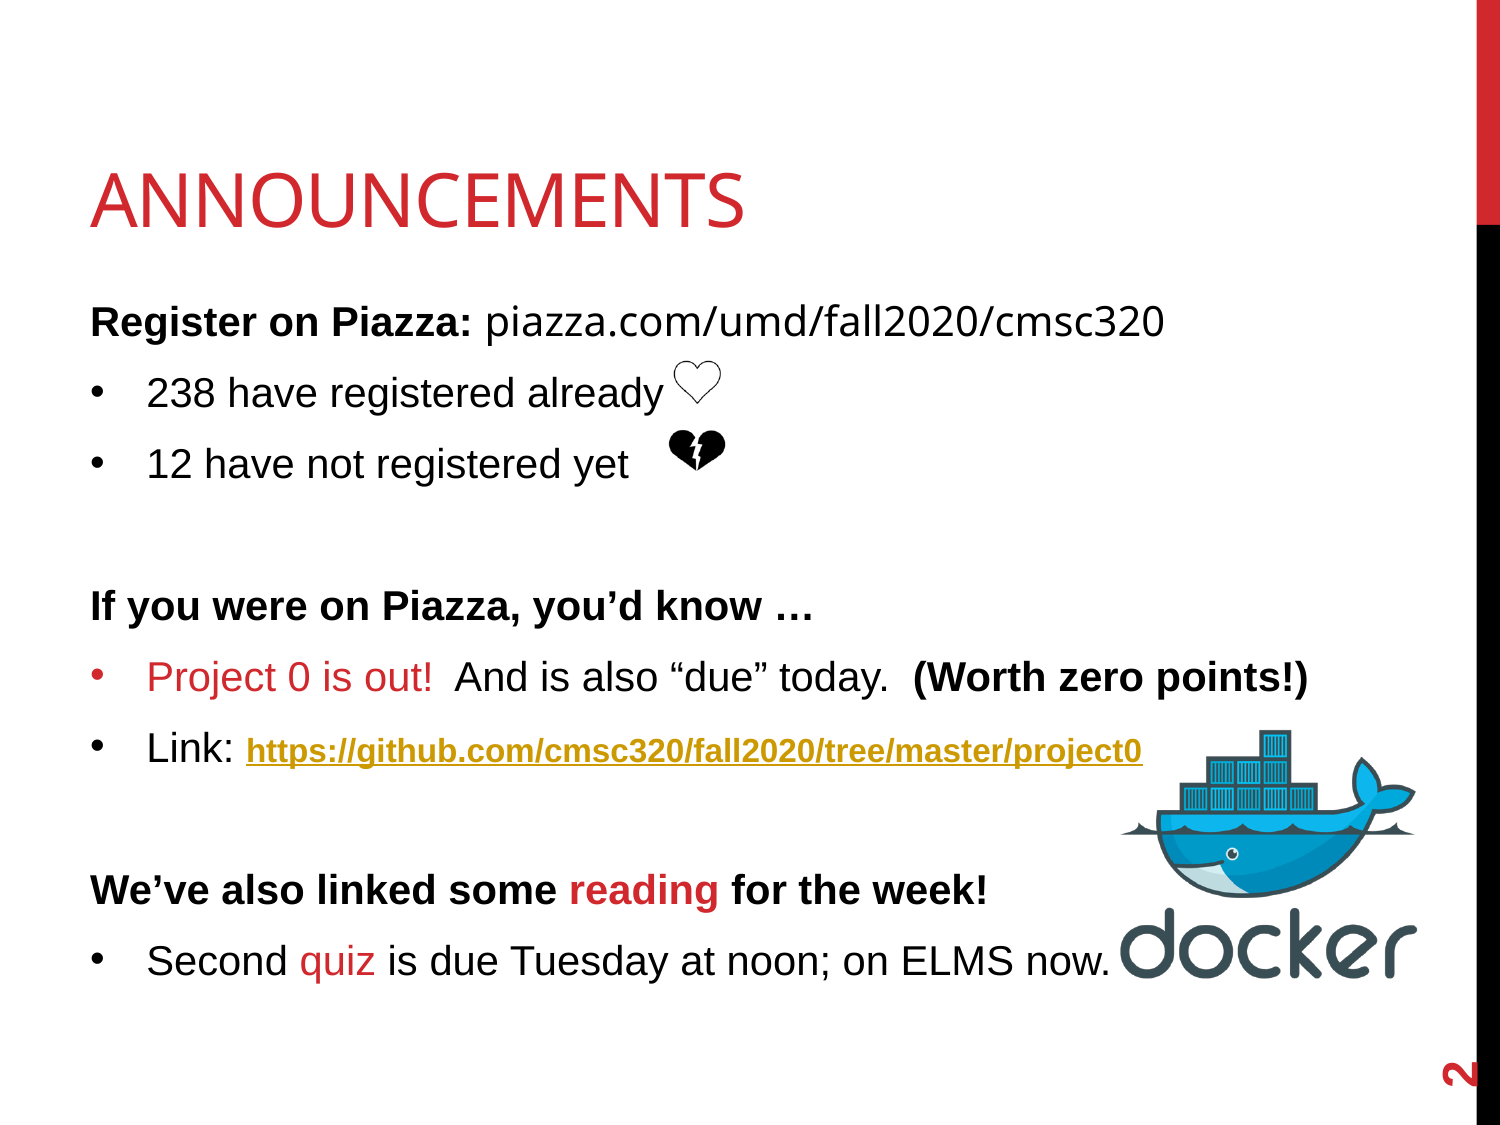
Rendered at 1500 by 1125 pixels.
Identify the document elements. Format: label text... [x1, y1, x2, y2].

title Announcements [75, 25, 1025, 250]
picture [670, 357, 724, 406]
list Register on Piazza: piazza.com/umd/fall2020/cmsc320 238 have registered already 12 have not registered yet If you were on Piazza, you’d know … Project 0 is out! And is also “due” today. (Worth zero points!) Link: https://github.com/cmsc320/fall2020/tree/master/project0 We’ve also linked some reading for the week! Second quiz is due Tuesday at noon; on ELMS now. [75, 287, 1325, 1072]
slide_number 2 [1427, 887, 1488, 1104]
picture [665, 419, 728, 482]
picture [1064, 674, 1469, 1036]
